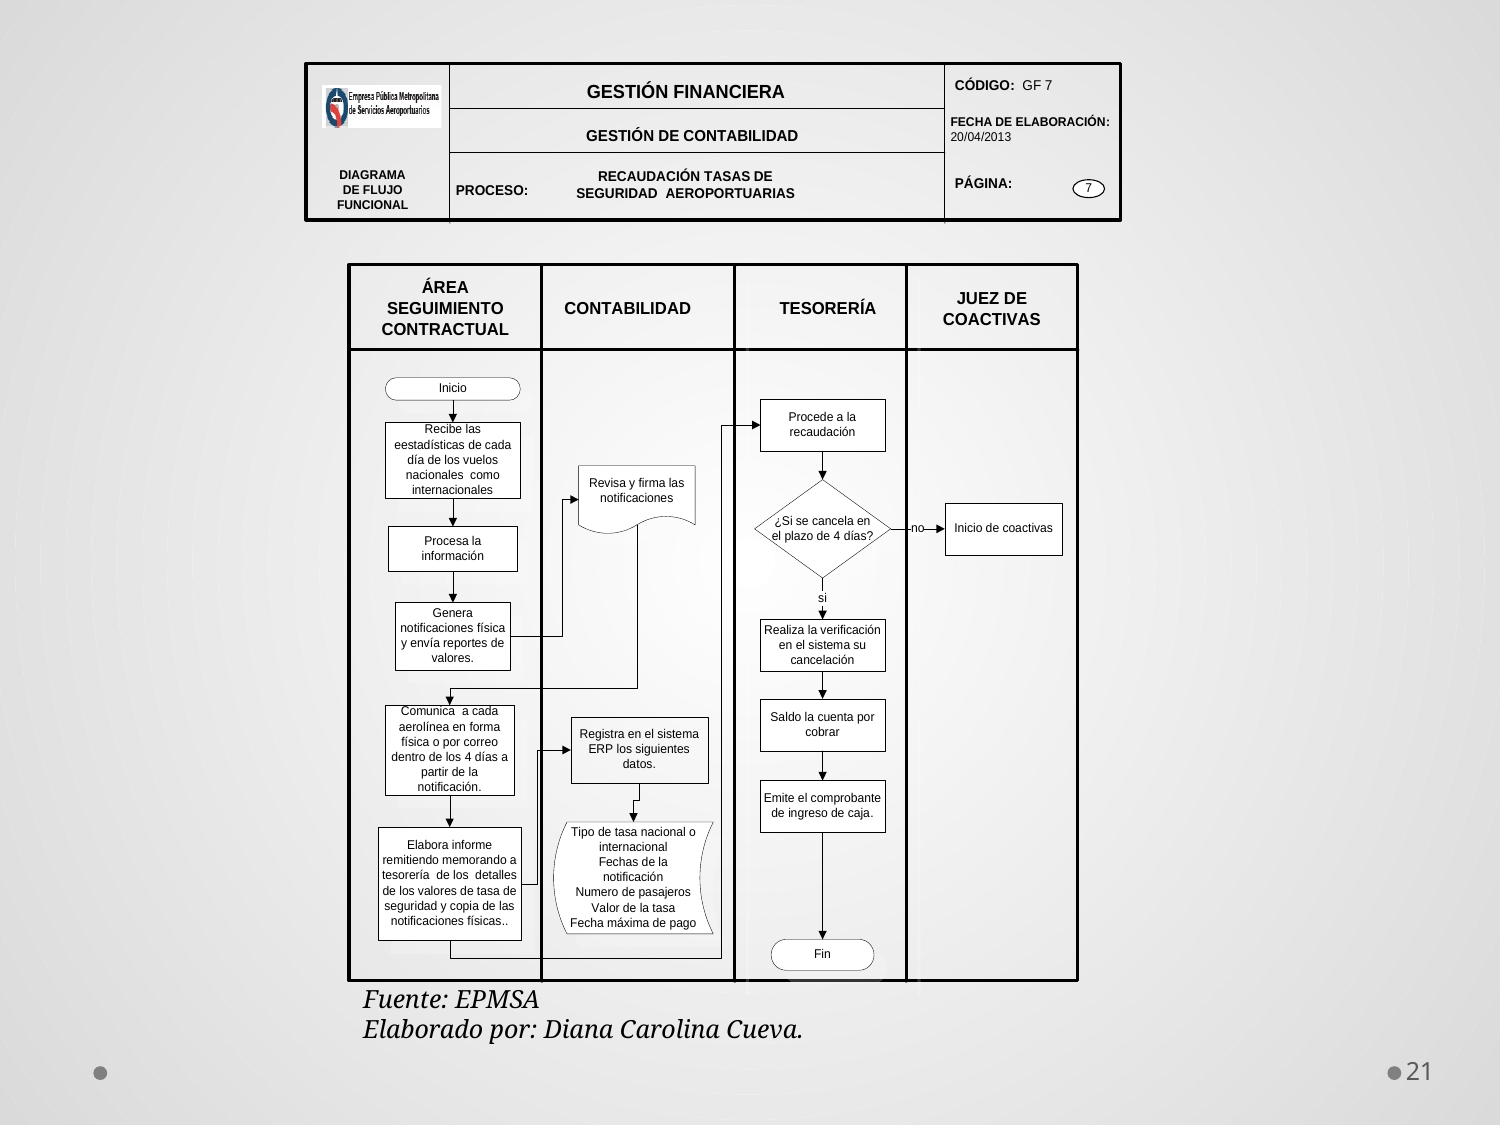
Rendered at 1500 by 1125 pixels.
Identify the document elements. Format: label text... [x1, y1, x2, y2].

text_box Fuente: EPMSA Elaborado por: Diana Carolina Cueva. [348, 1008, 857, 1051]
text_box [300, 57, 1245, 1000]
slide_number 21 [1401, 1042, 1494, 1103]
